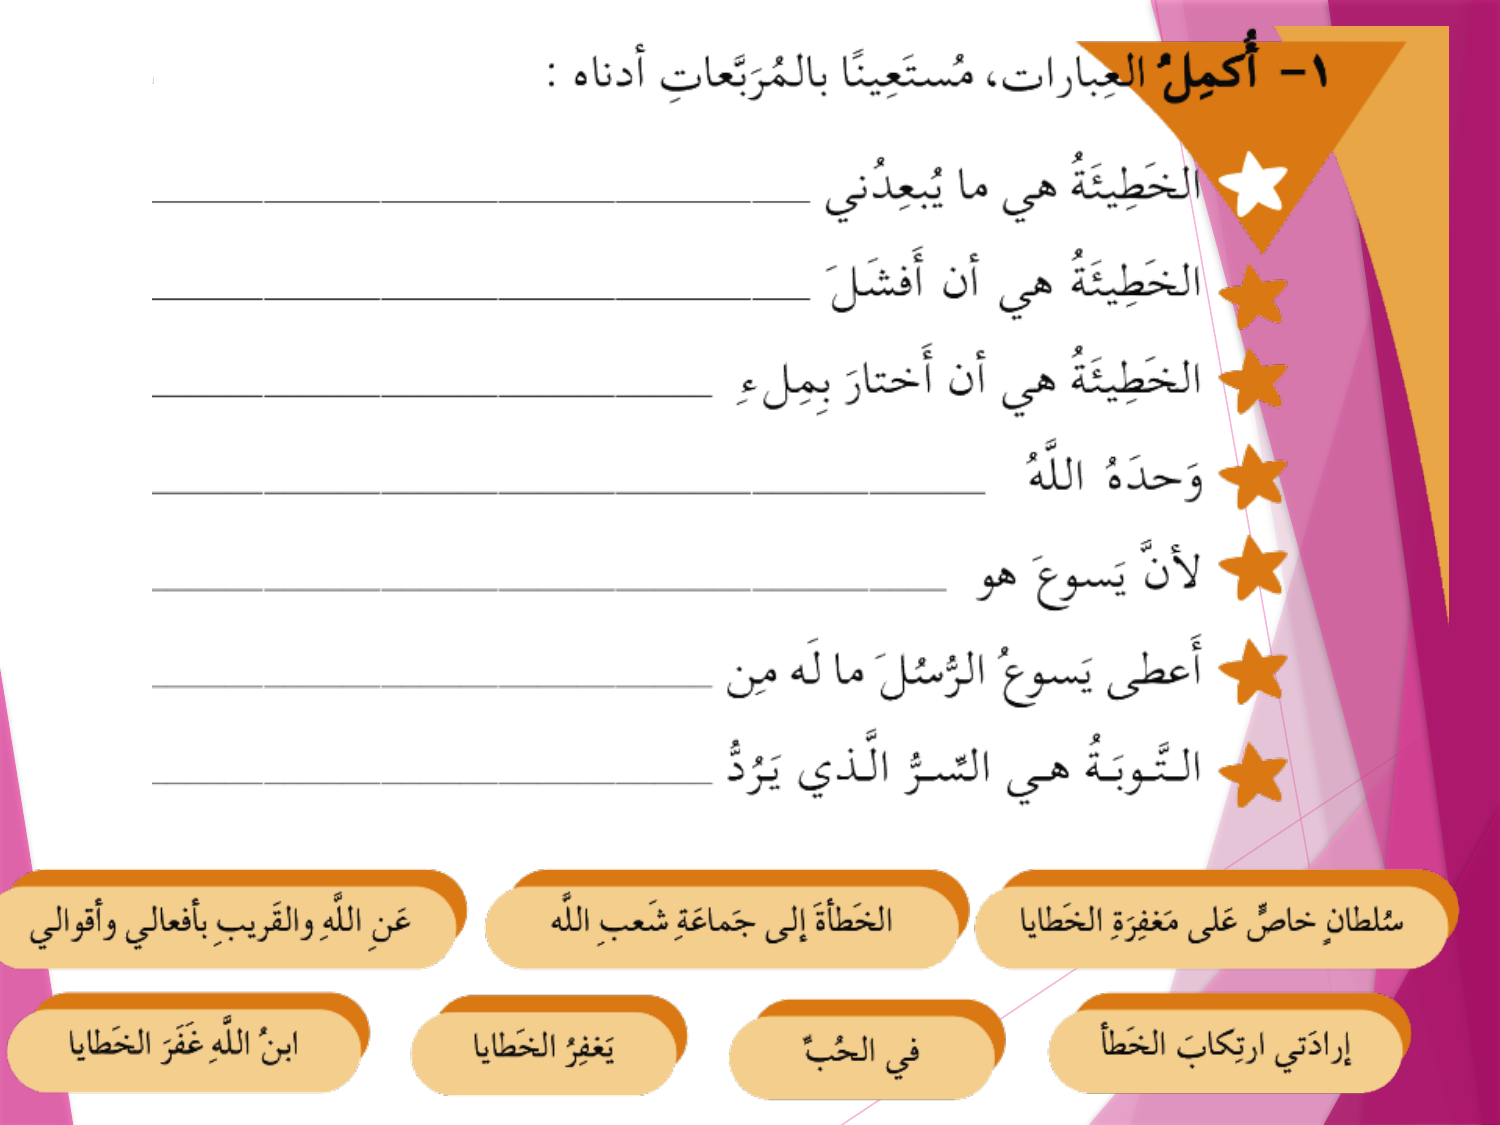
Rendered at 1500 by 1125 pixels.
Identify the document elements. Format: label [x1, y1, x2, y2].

list [151, 26, 1449, 820]
picture [0, 833, 1474, 1108]
